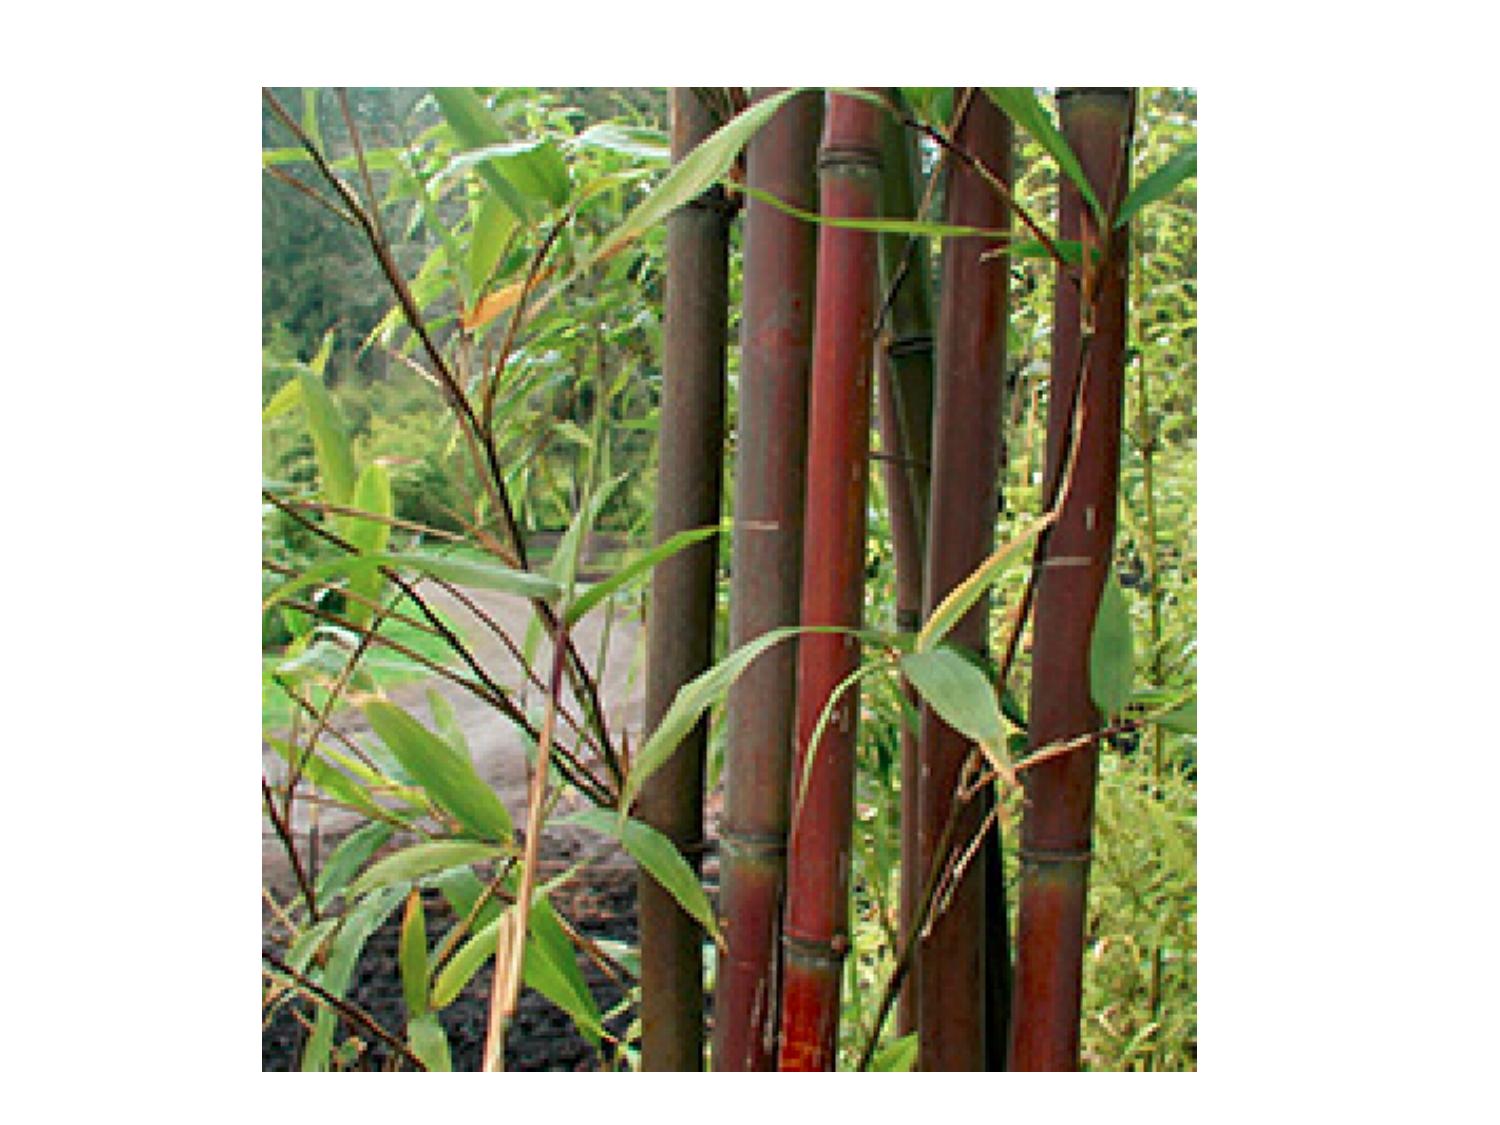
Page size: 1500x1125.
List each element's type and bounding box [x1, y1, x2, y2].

picture [262, 87, 1197, 1072]
